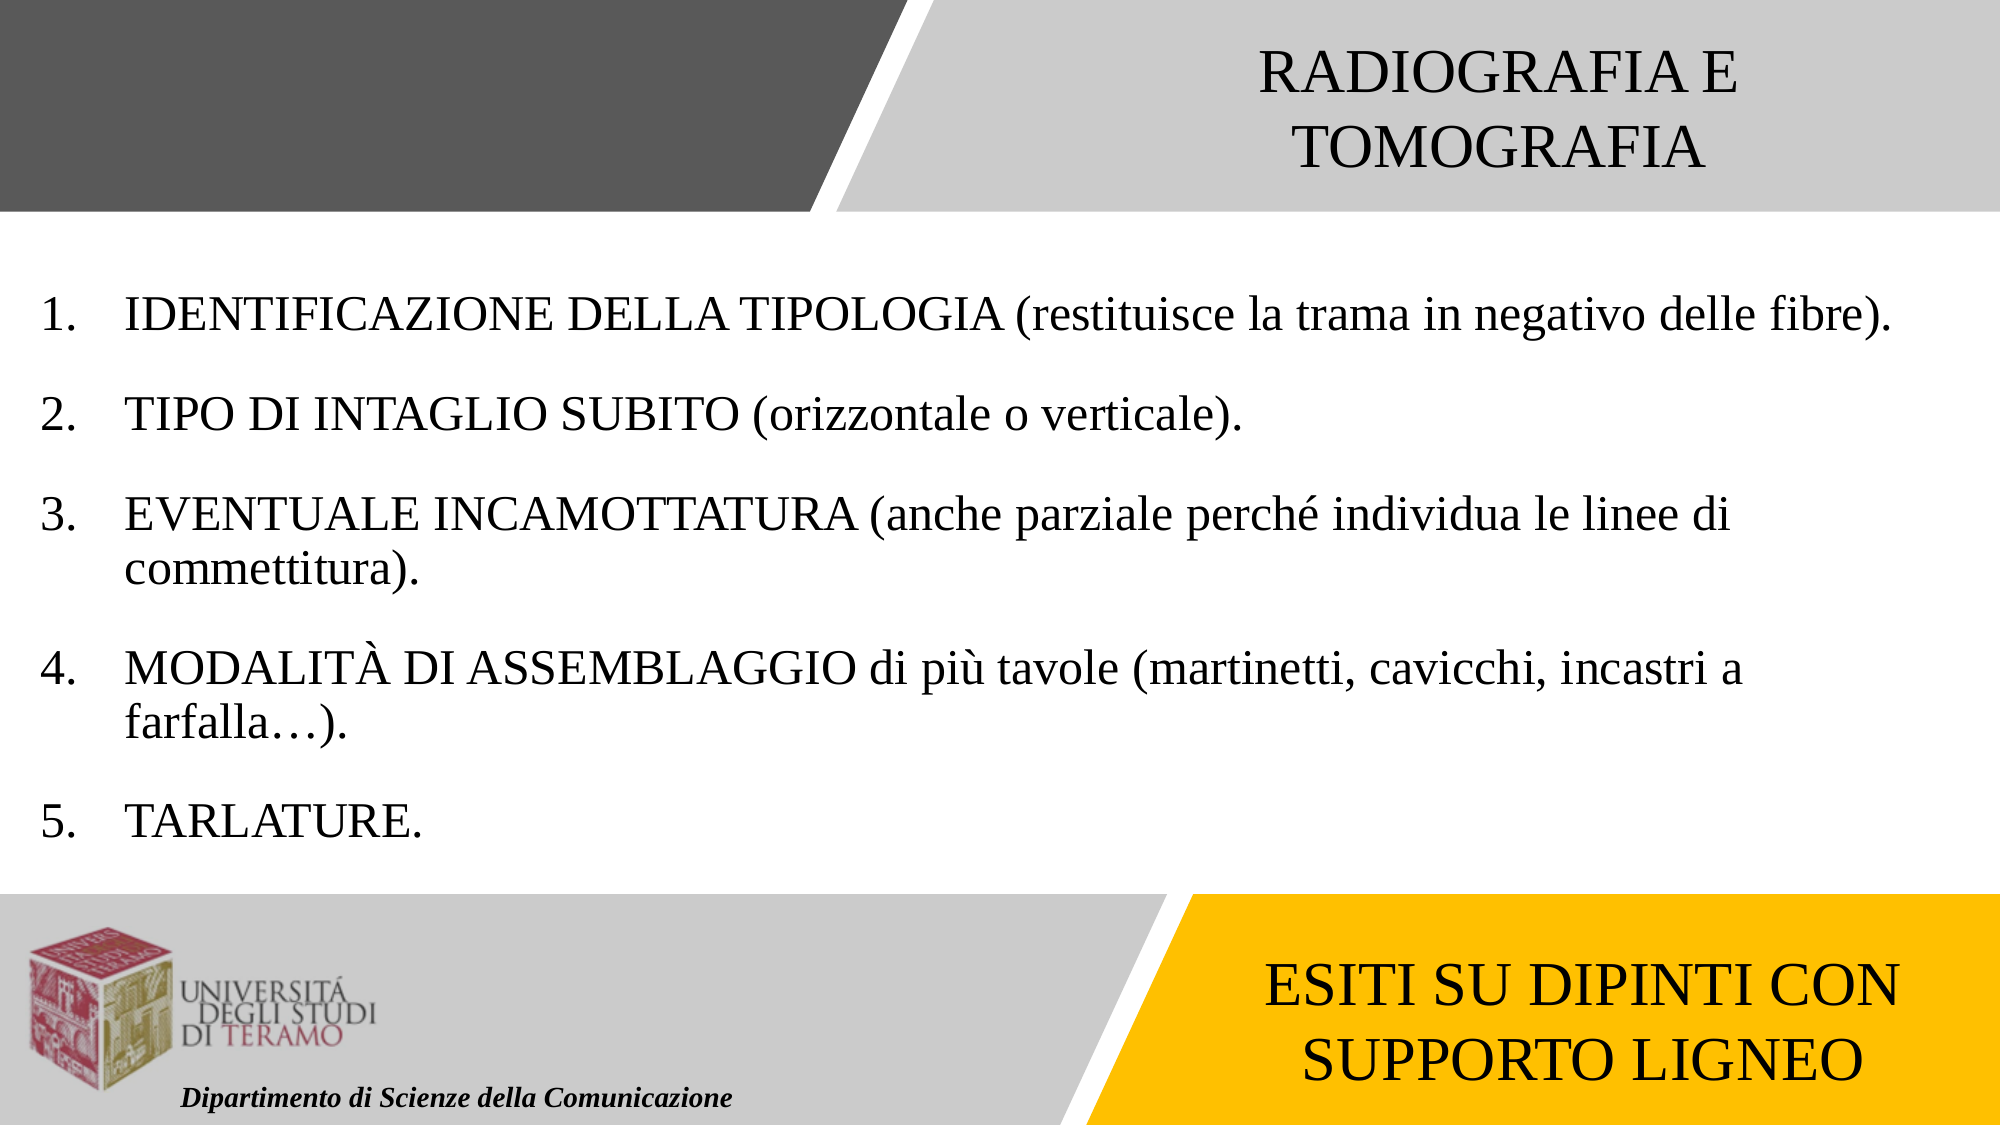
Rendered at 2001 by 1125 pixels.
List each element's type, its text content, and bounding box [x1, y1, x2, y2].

text_box ESITI SU DIPINTI CON SUPPORTO LIGNEO [1217, 935, 1950, 1101]
text_box [834, 0, 2000, 213]
text_box [1110, 893, 2000, 1125]
text_box [0, 893, 1169, 1125]
picture [25, 926, 380, 1093]
subtitle IDENTIFICAZIONE DELLA TIPOLOGIA (restituisce la trama in negativo delle fibre). TIPO DI INTAGLIO SUBITO (orizzontale o verticale). EVENTUALE INCAMOTTATURA (anche parziale perché individua le linee di commettitura). MODALITÀ DI ASSEMBLAGGIO di più tavole (martinetti, cavicchi, incastri a farfalla…). TARLATURE. [25, 280, 1957, 862]
text_box [0, 0, 909, 213]
text_box RADIOGRAFIA E TOMOGRAFIA [1030, 22, 1970, 188]
text_box Dipartimento di Scienze della Comunicazione [165, 1070, 1193, 1125]
